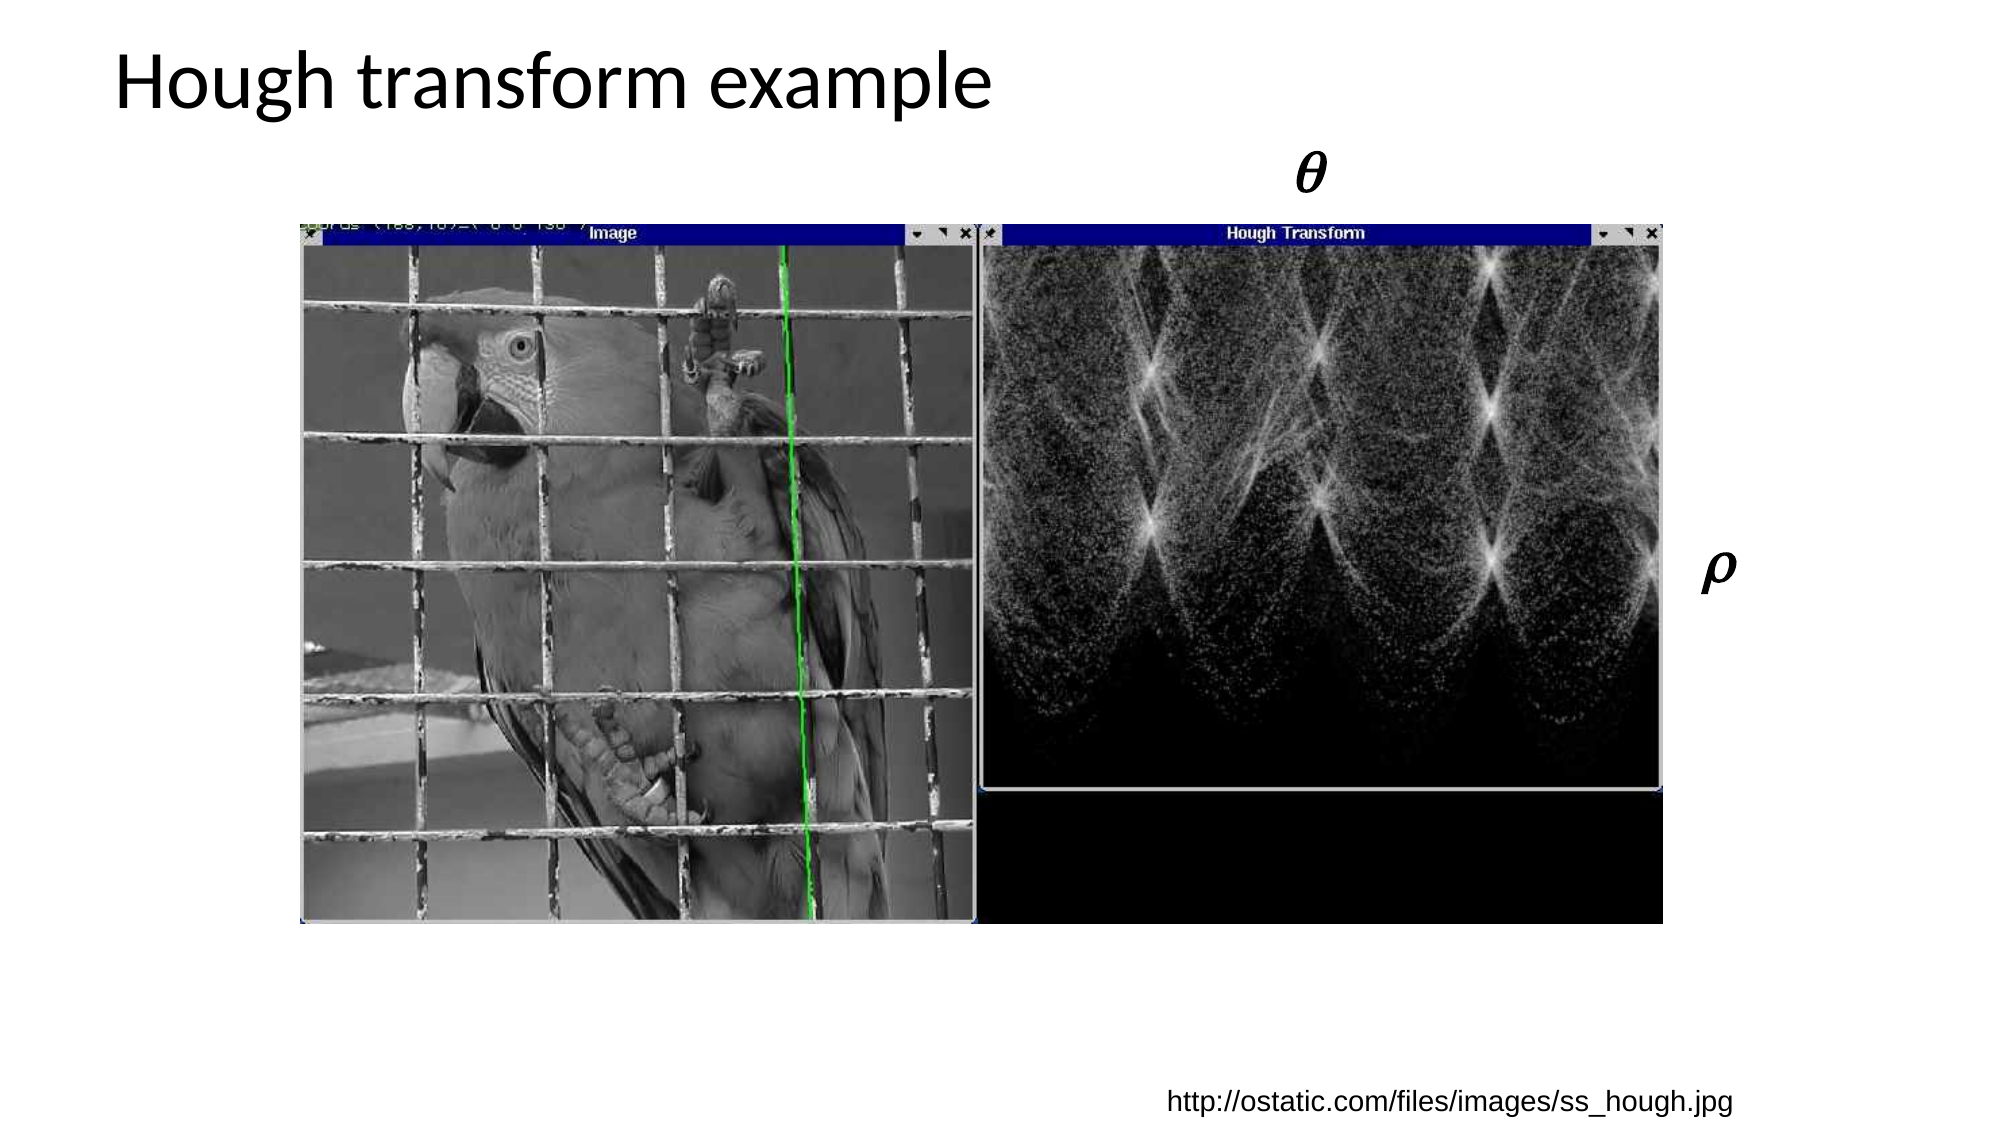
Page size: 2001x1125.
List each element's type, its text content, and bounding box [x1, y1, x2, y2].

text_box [1690, 541, 1751, 606]
text_box http://ostatic.com/files/images/ss_hough.jpg [1152, 1074, 1750, 1125]
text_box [1287, 137, 1357, 207]
title Hough transform example [99, 0, 1901, 151]
picture [299, 224, 1663, 924]
